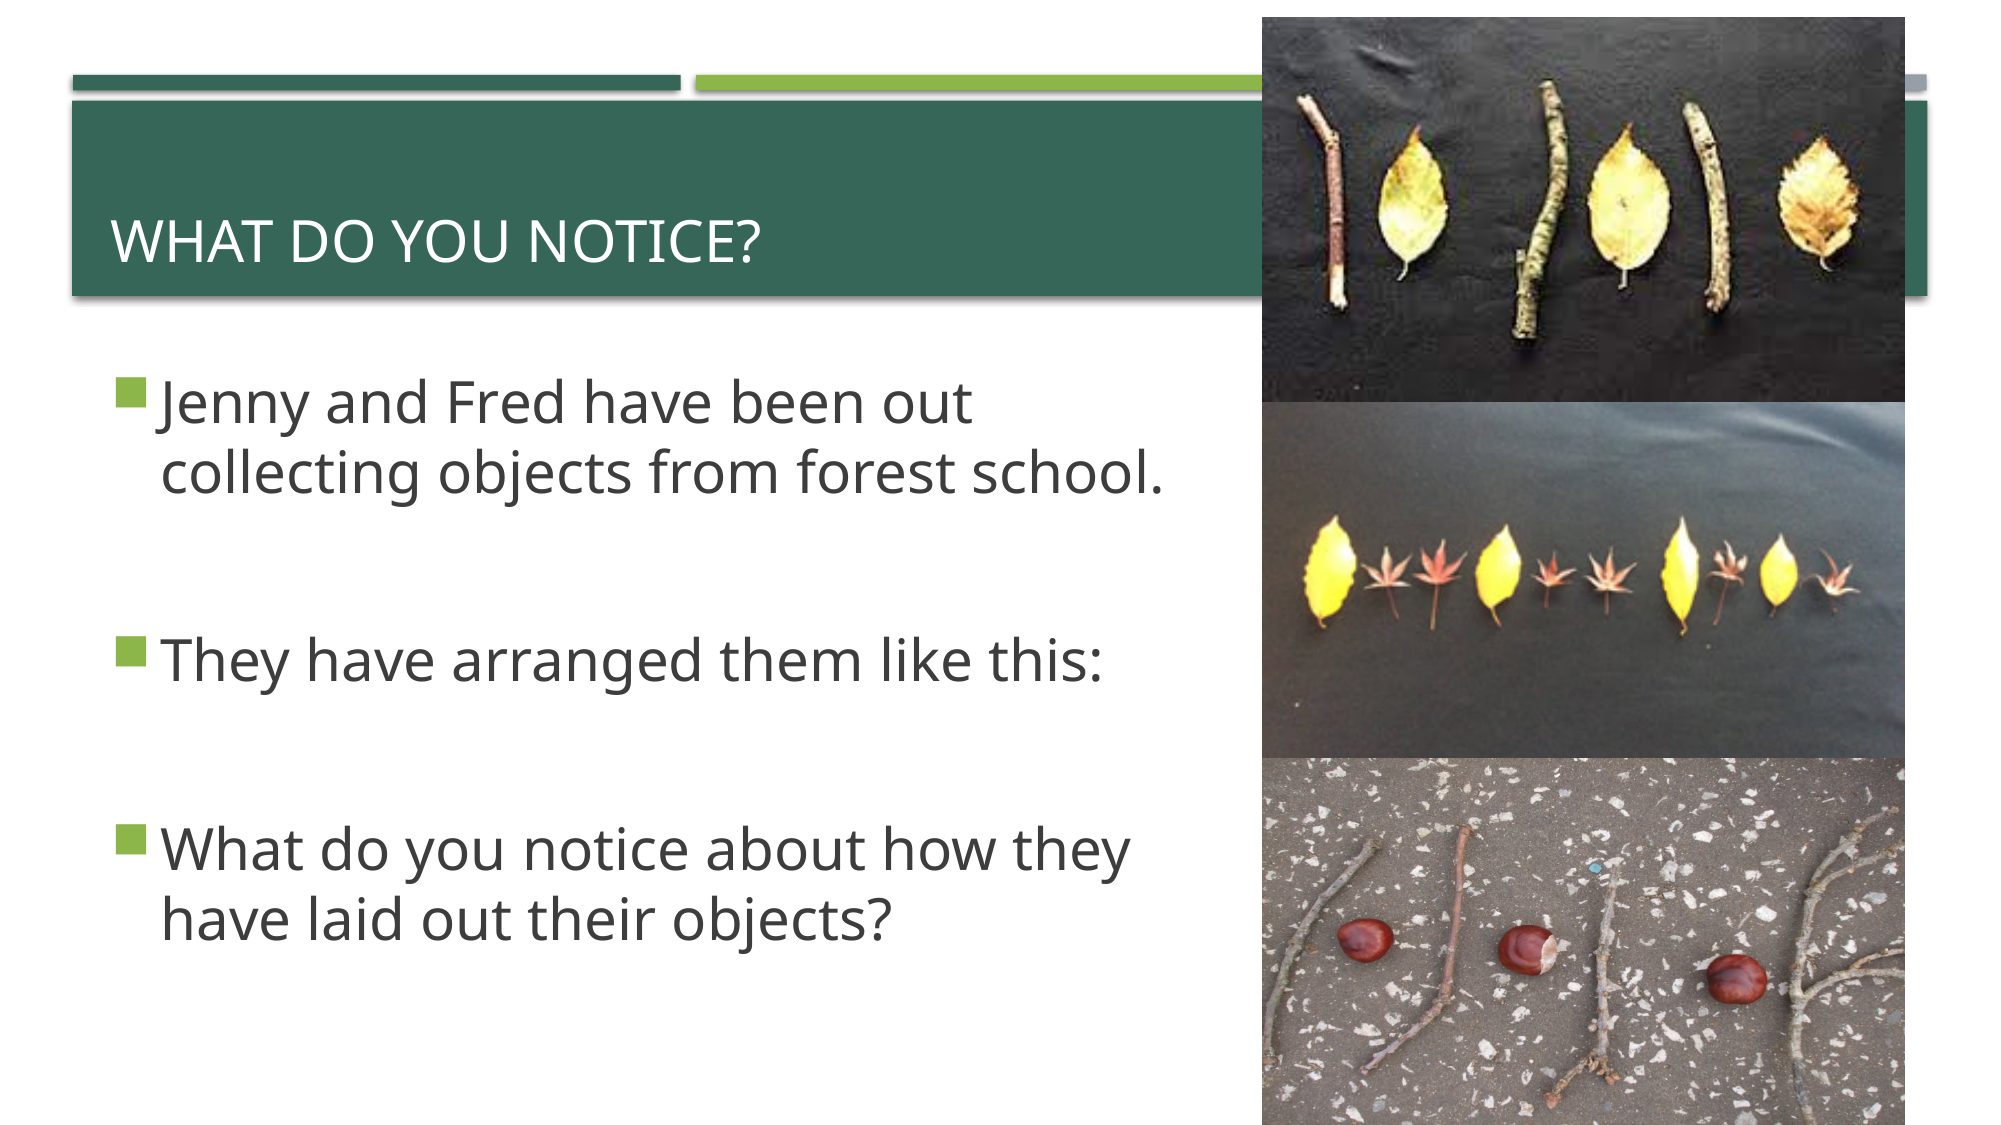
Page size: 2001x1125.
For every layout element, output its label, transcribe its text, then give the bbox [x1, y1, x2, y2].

title What do you notice? [95, 115, 1255, 282]
list Jenny and Fred have been out collecting objects from forest school. They have arranged them like this: What do you notice about how they have laid out their objects? [95, 357, 1211, 962]
picture [1261, 16, 1906, 1125]
